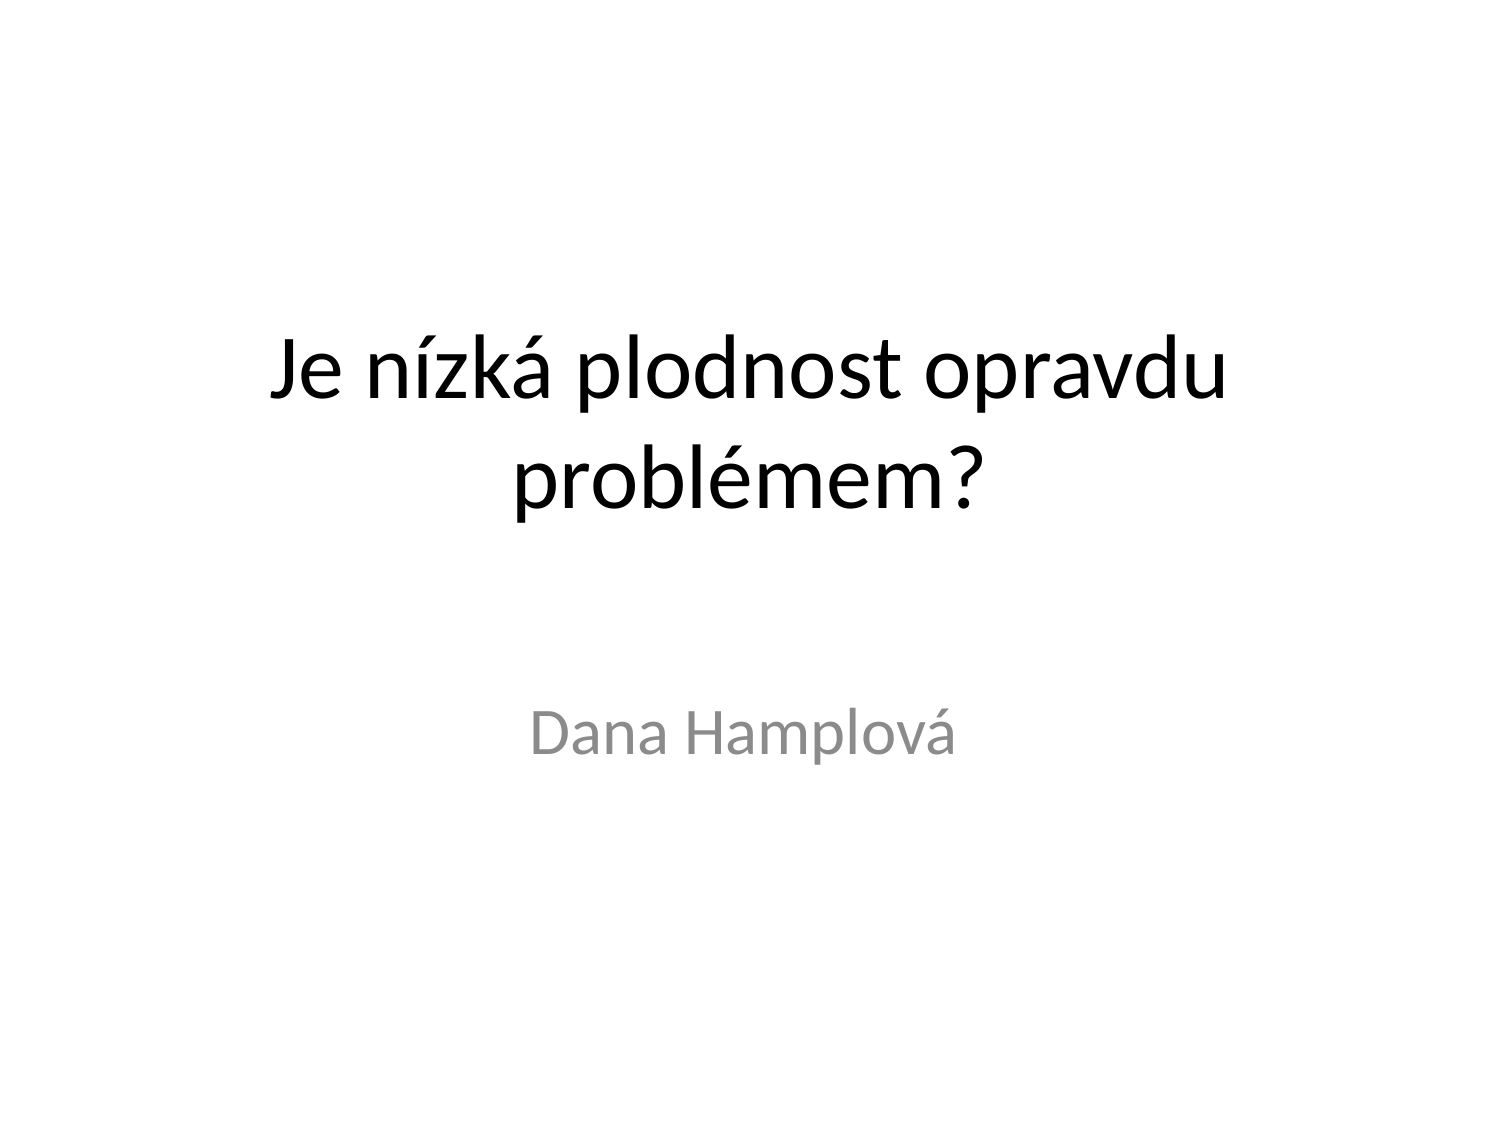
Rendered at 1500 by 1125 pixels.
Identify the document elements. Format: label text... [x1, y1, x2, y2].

title Je nízká plodnost opravdu problémem? [112, 243, 1388, 591]
subtitle Dana Hamplová [218, 680, 1269, 969]
